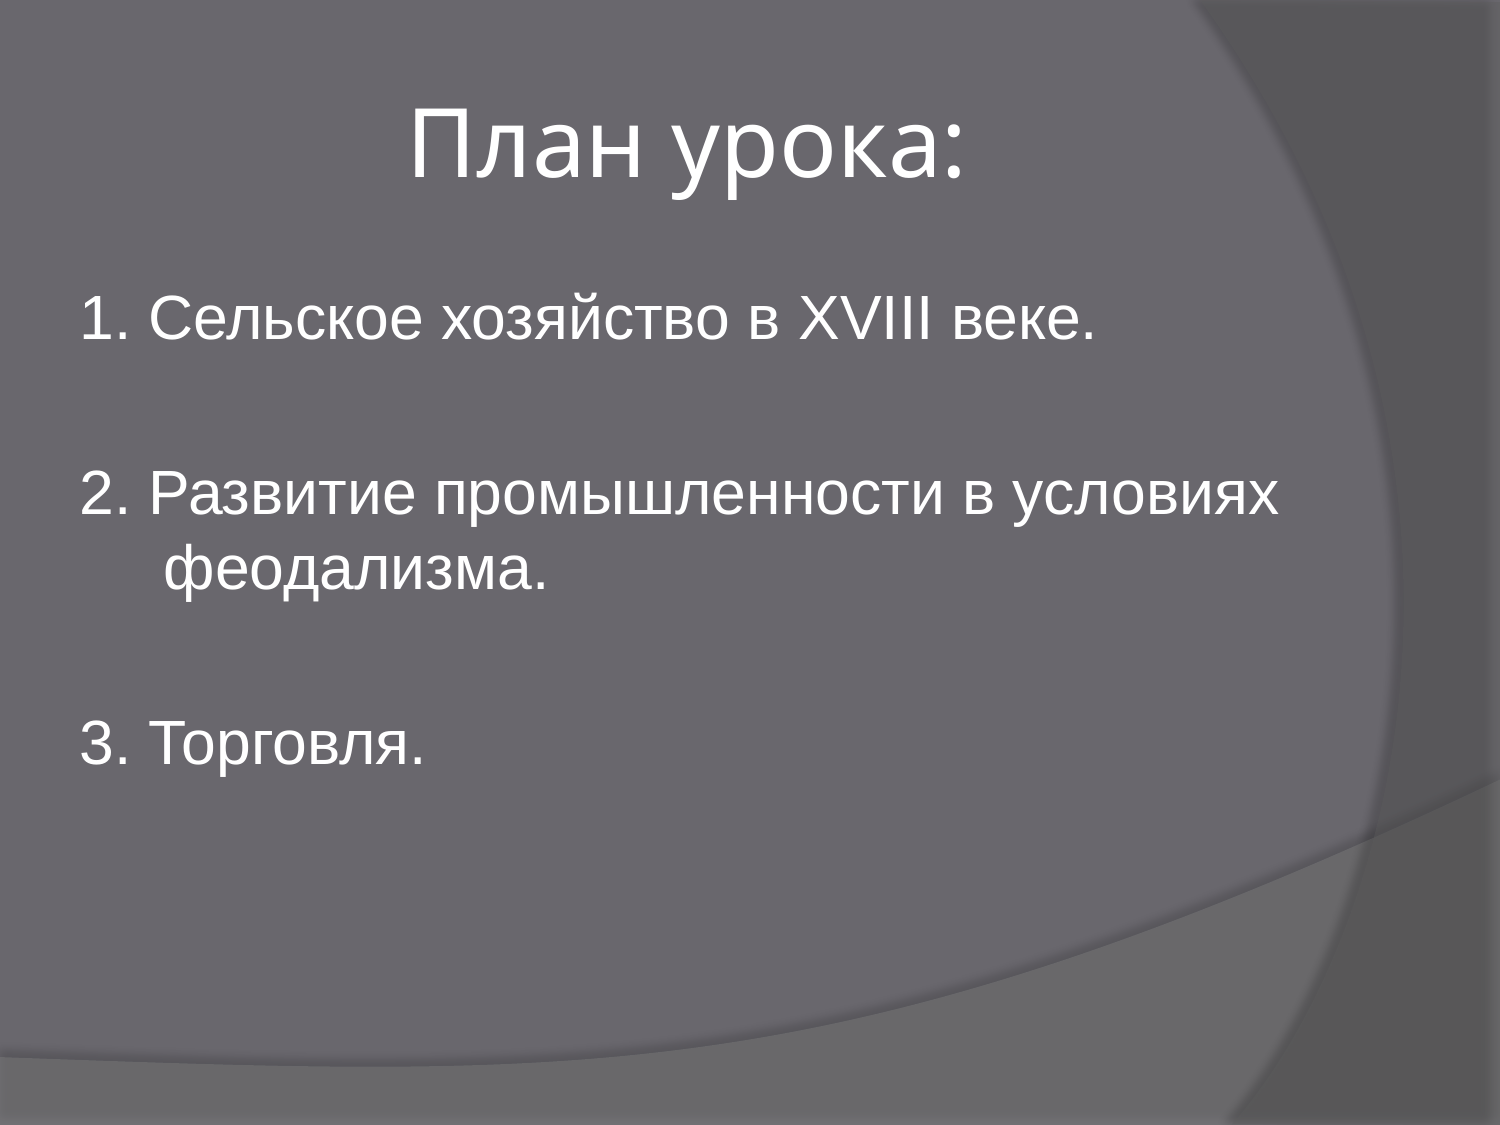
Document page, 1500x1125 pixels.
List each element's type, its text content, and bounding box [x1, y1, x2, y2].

list 1. Сельское хозяйство в XVIII веке. 2. Развитие промышленности в условиях феодализма. 3. Торговля. [58, 269, 1425, 1012]
title План урока: [75, 45, 1300, 233]
